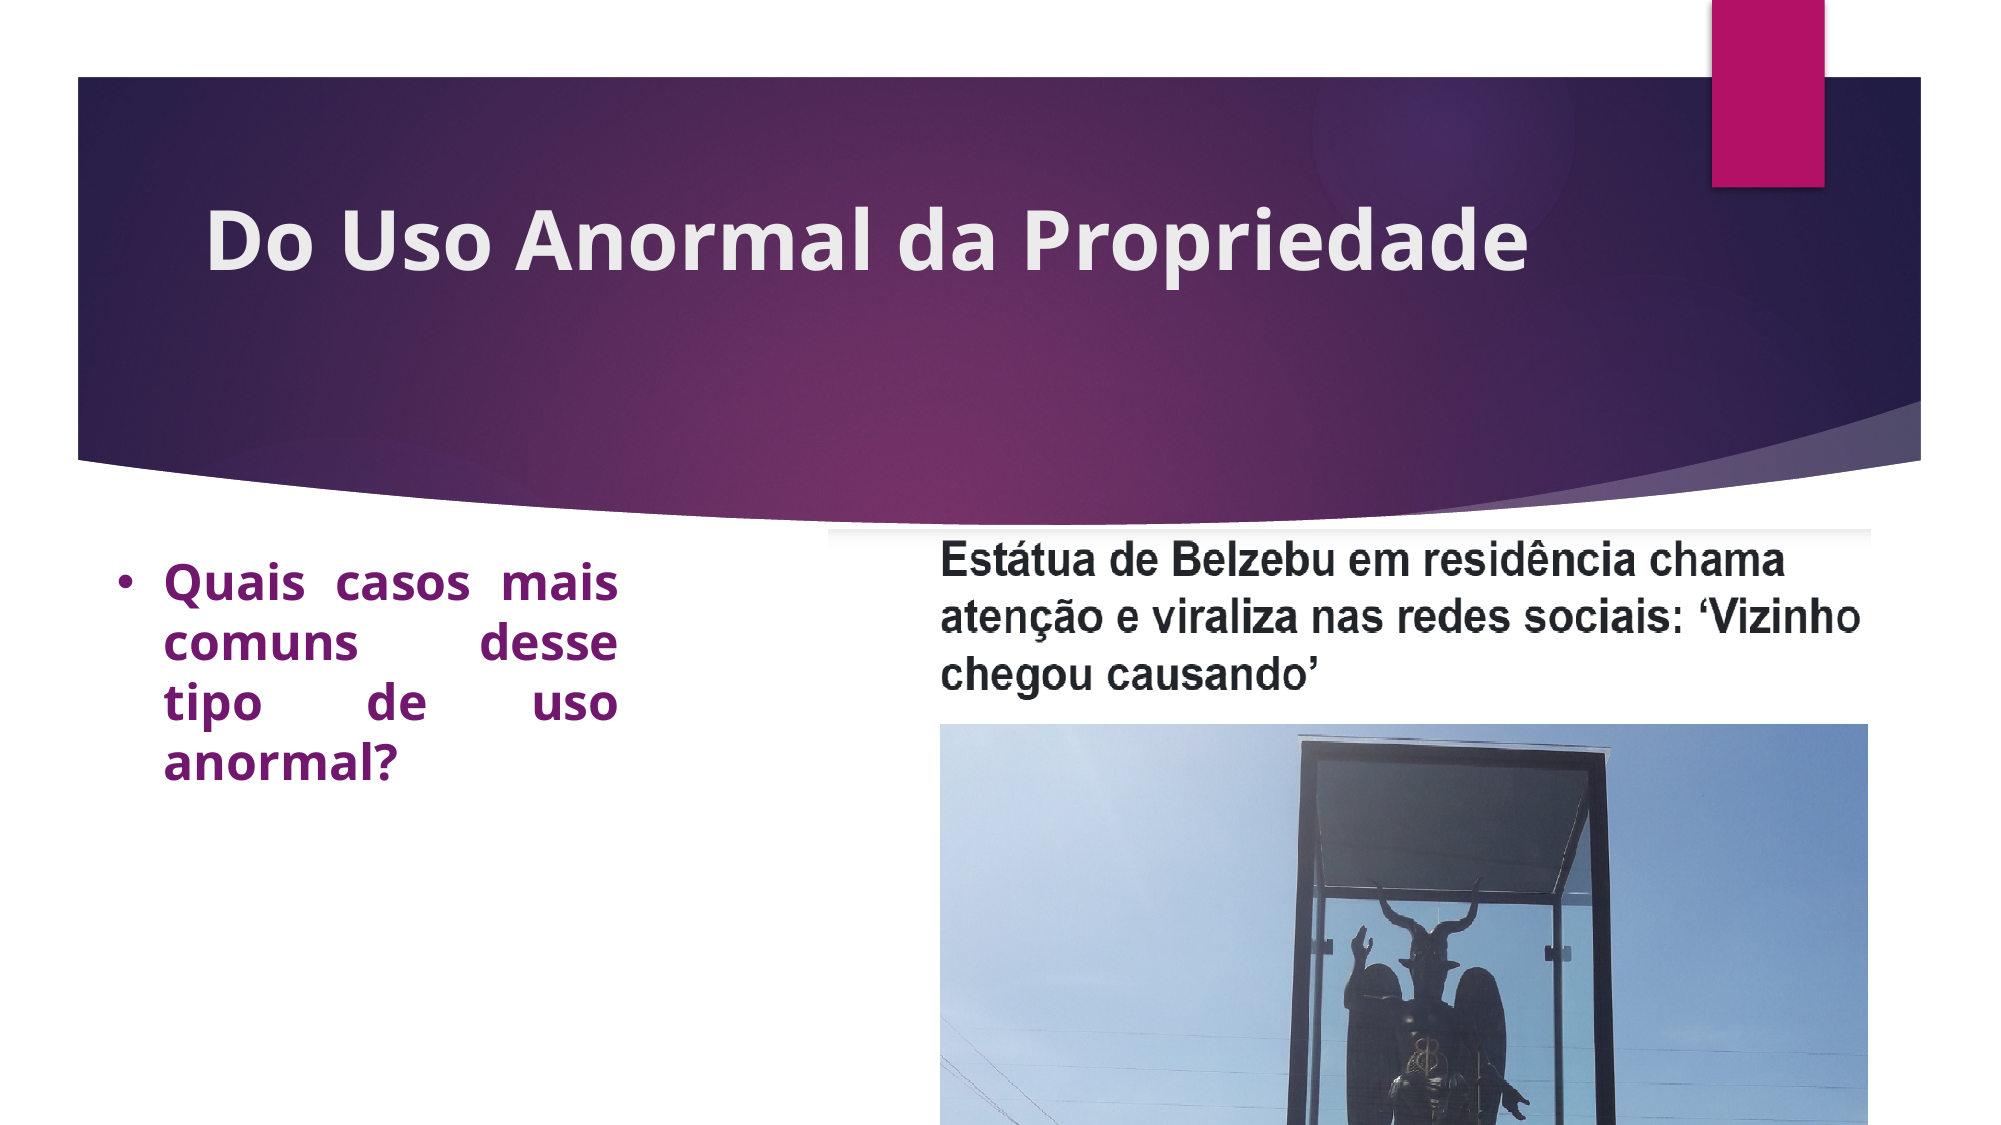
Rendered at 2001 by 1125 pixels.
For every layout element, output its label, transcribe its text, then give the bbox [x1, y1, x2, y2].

title Do Uso Anormal da Propriedade [188, 174, 1638, 400]
picture [827, 529, 1871, 1125]
text_box Quais casos mais comuns desse tipo de uso anormal? [102, 483, 635, 1125]
